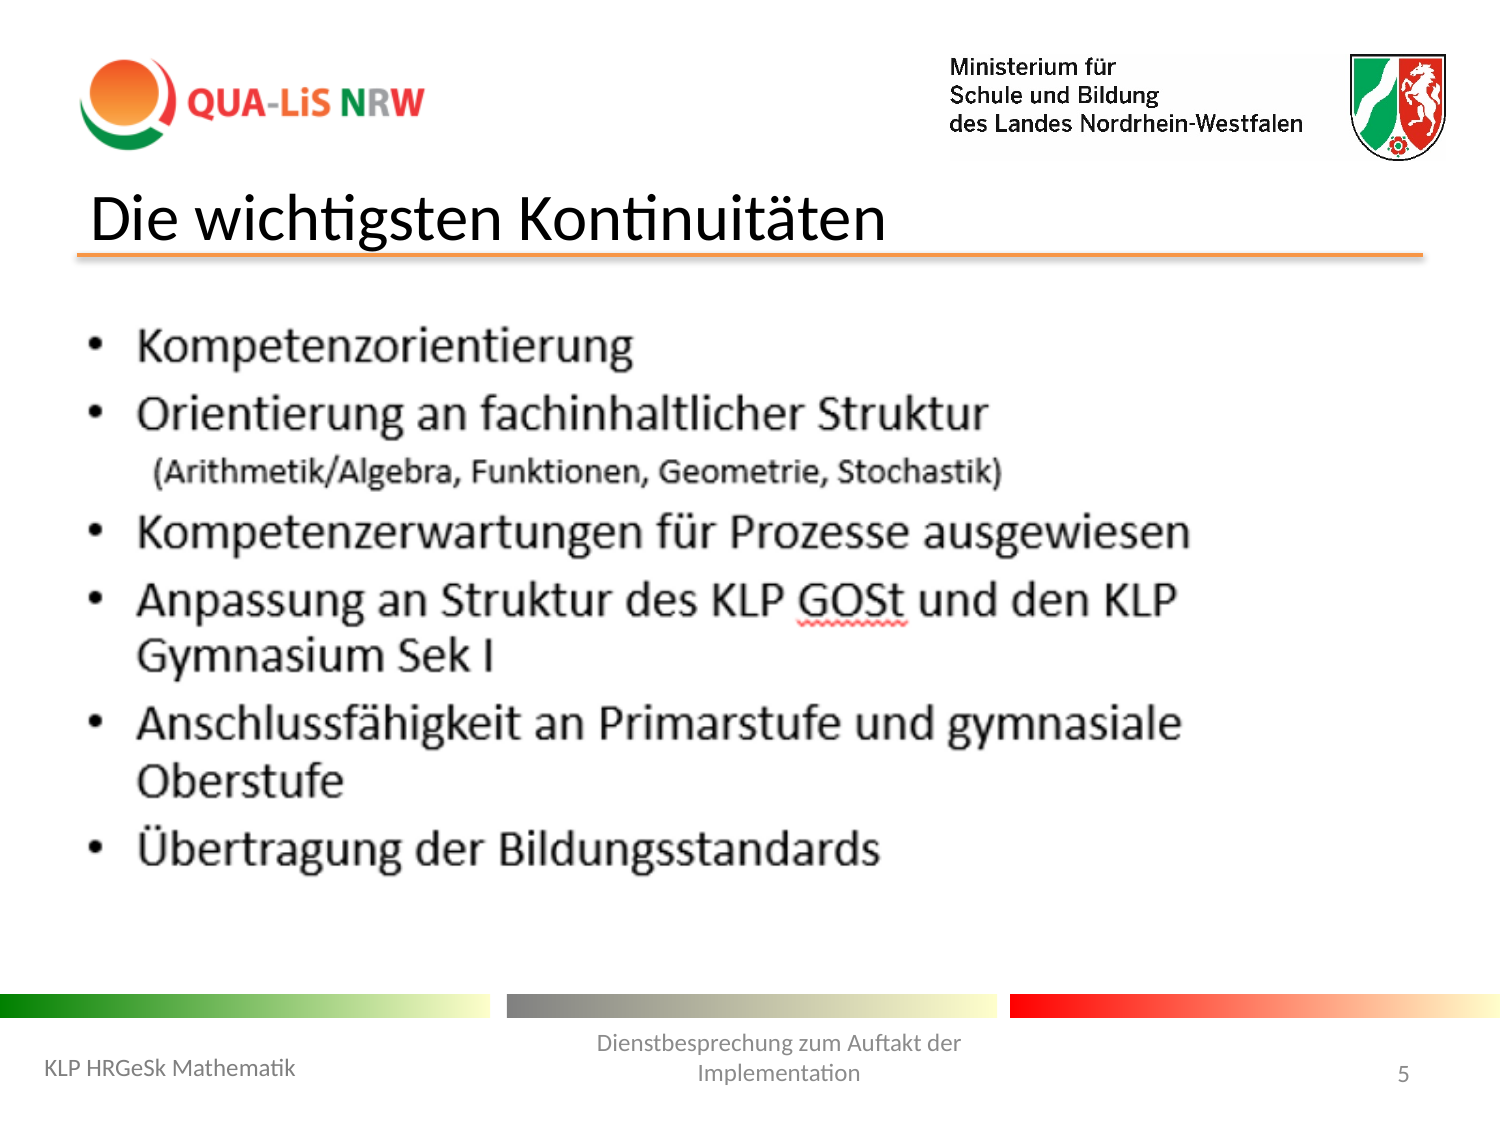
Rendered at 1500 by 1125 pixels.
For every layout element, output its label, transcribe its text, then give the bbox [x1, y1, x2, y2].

picture [77, 52, 431, 154]
picture [79, 302, 1281, 930]
slide_number KLP HRGeSk Mathematik [29, 1036, 526, 1097]
footer Dienstbesprechung zum Auftakt der Implementation [561, 1017, 999, 1125]
picture [950, 54, 1446, 161]
slide_number 5 [1328, 1042, 1425, 1103]
title Die wichtigsten Kontinuitäten [75, 184, 1425, 244]
